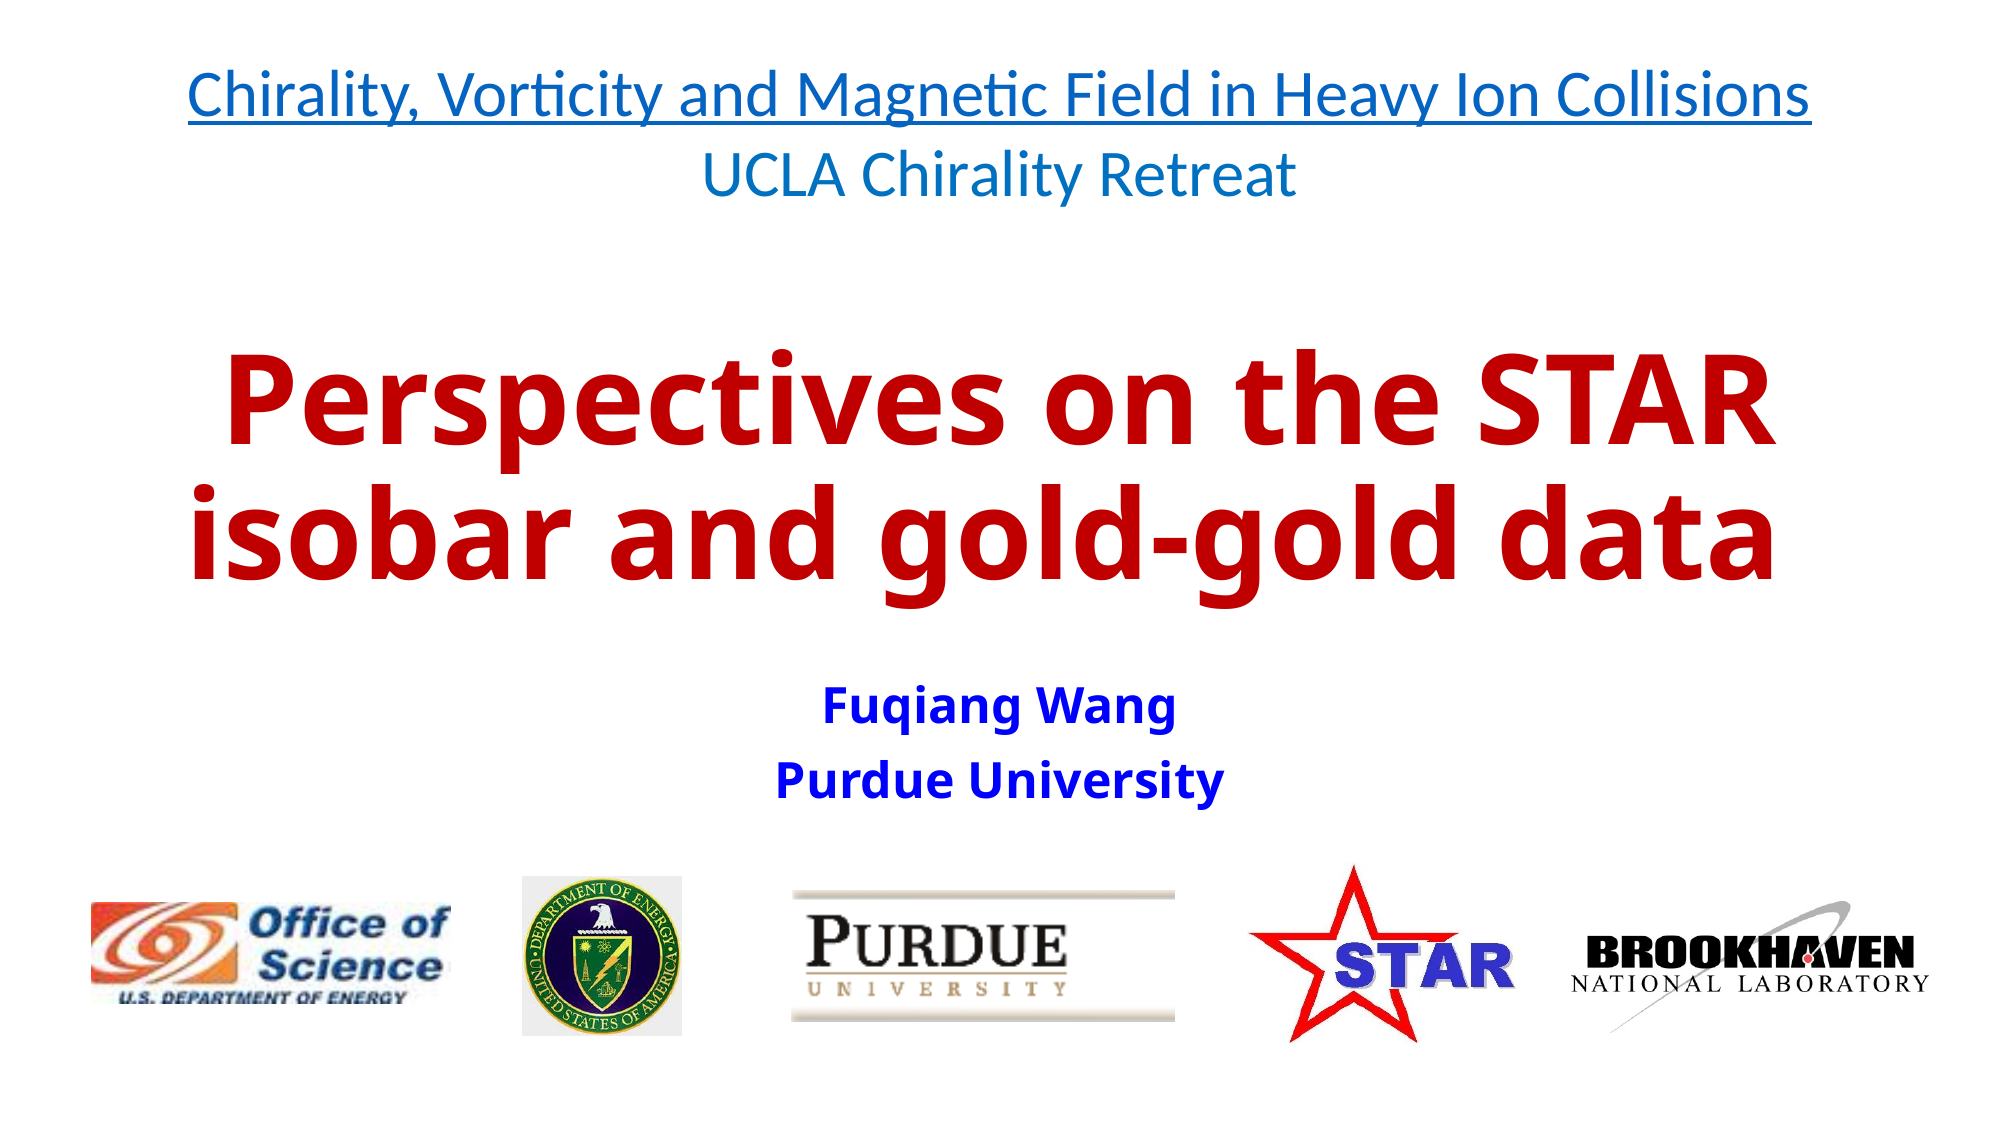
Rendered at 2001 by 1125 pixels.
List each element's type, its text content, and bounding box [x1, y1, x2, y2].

subtitle Fuqiang Wang Purdue University [249, 672, 1750, 863]
picture [1247, 862, 1516, 1044]
text_box Chirality, Vorticity and Magnetic Field in Heavy Ion Collisions UCLA Chirality Retreat [0, 42, 2000, 217]
picture [522, 876, 682, 1036]
picture [91, 902, 451, 1004]
picture [791, 890, 1175, 1022]
picture [1571, 901, 1929, 1033]
title Perspectives on the STAR isobar and gold-gold data [0, 222, 2000, 615]
